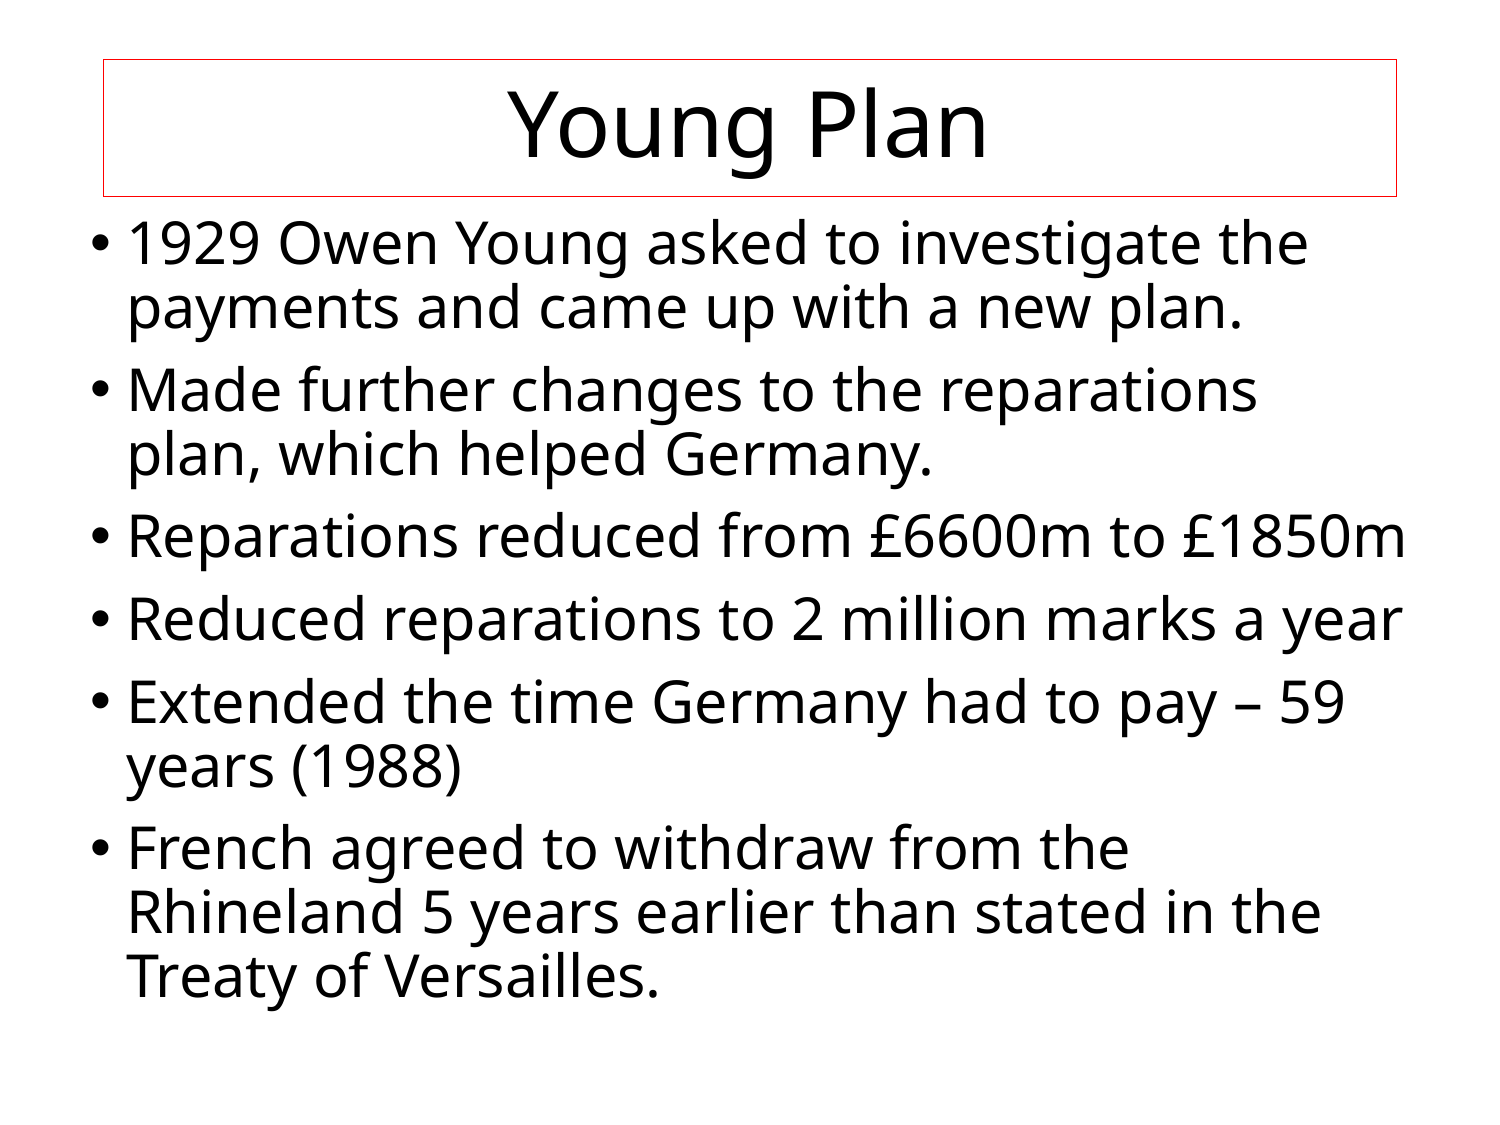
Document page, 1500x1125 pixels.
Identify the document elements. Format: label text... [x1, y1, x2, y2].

list 1929 Owen Young asked to investigate the payments and came up with a new plan. Made further changes to the reparations plan, which helped Germany. Reparations reduced from £6600m to £1850m Reduced reparations to 2 million marks a year Extended the time Germany had to pay – 59 years (1988) French agreed to withdraw from the Rhineland 5 years earlier than stated in the Treaty of Versailles. [75, 205, 1425, 1116]
title Young Plan [103, 59, 1397, 197]
